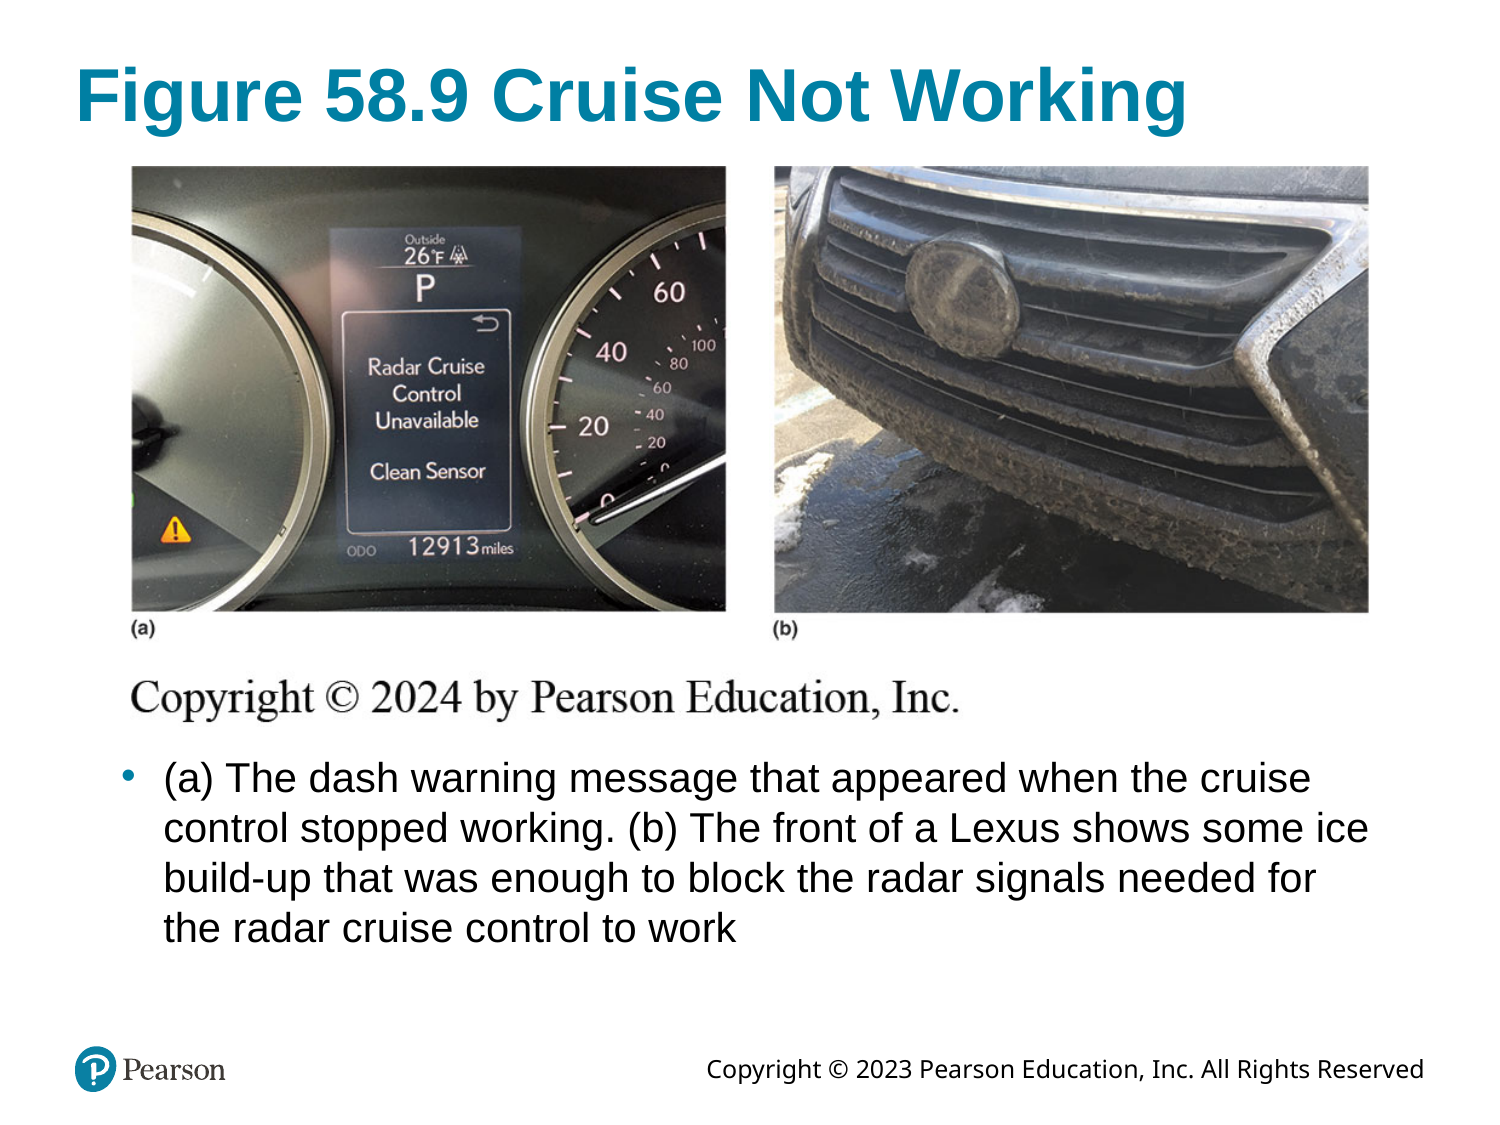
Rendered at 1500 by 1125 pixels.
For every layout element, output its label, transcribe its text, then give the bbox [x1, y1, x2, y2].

title Figure 58.9 Cruise Not Working [75, 38, 1425, 145]
list (a) The dash warning message that appeared when the cruise control stopped working. (b) The front of a Lexus shows some ice build-up that was enough to block the radar signals needed for the radar cruise control to work [121, 743, 1379, 961]
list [129, 166, 1371, 727]
